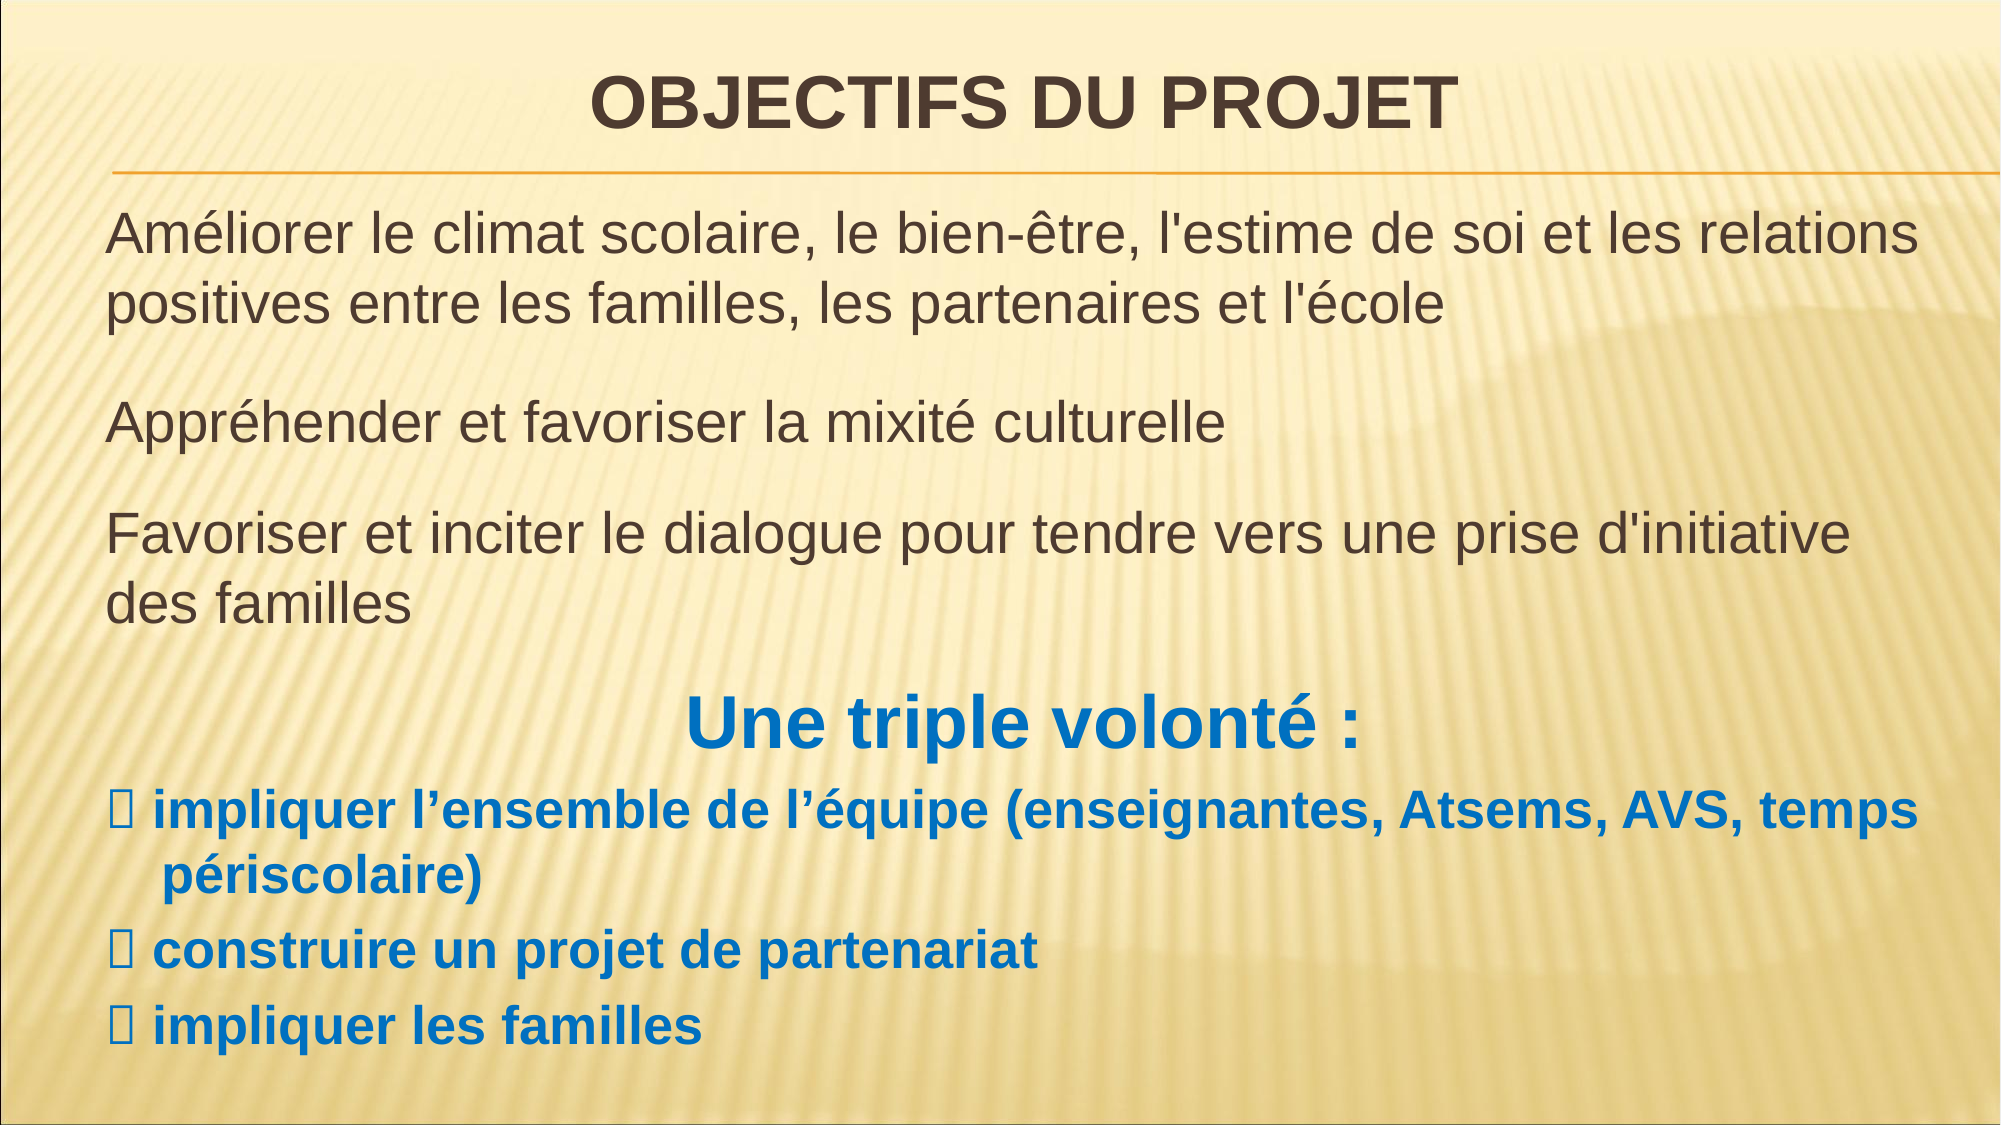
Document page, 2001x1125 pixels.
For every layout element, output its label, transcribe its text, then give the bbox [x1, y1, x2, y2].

picture [0, 0, 2001, 1125]
title Objectifs du projet [237, 41, 1813, 156]
list Améliorer le climat scolaire, le bien-être, l'estime de soi et les relations positives entre les familles, les partenaires et l'école Appréhender et favoriser la mixité culturelle Favoriser et inciter le dialogue pour tendre vers une prise d'initiative des familles Une triple volonté :  impliquer l’ensemble de l’équipe (enseignantes, Atsems, AVS, temps périscolaire)  construire un projet de partenariat  impliquer les familles [89, 187, 1961, 1053]
